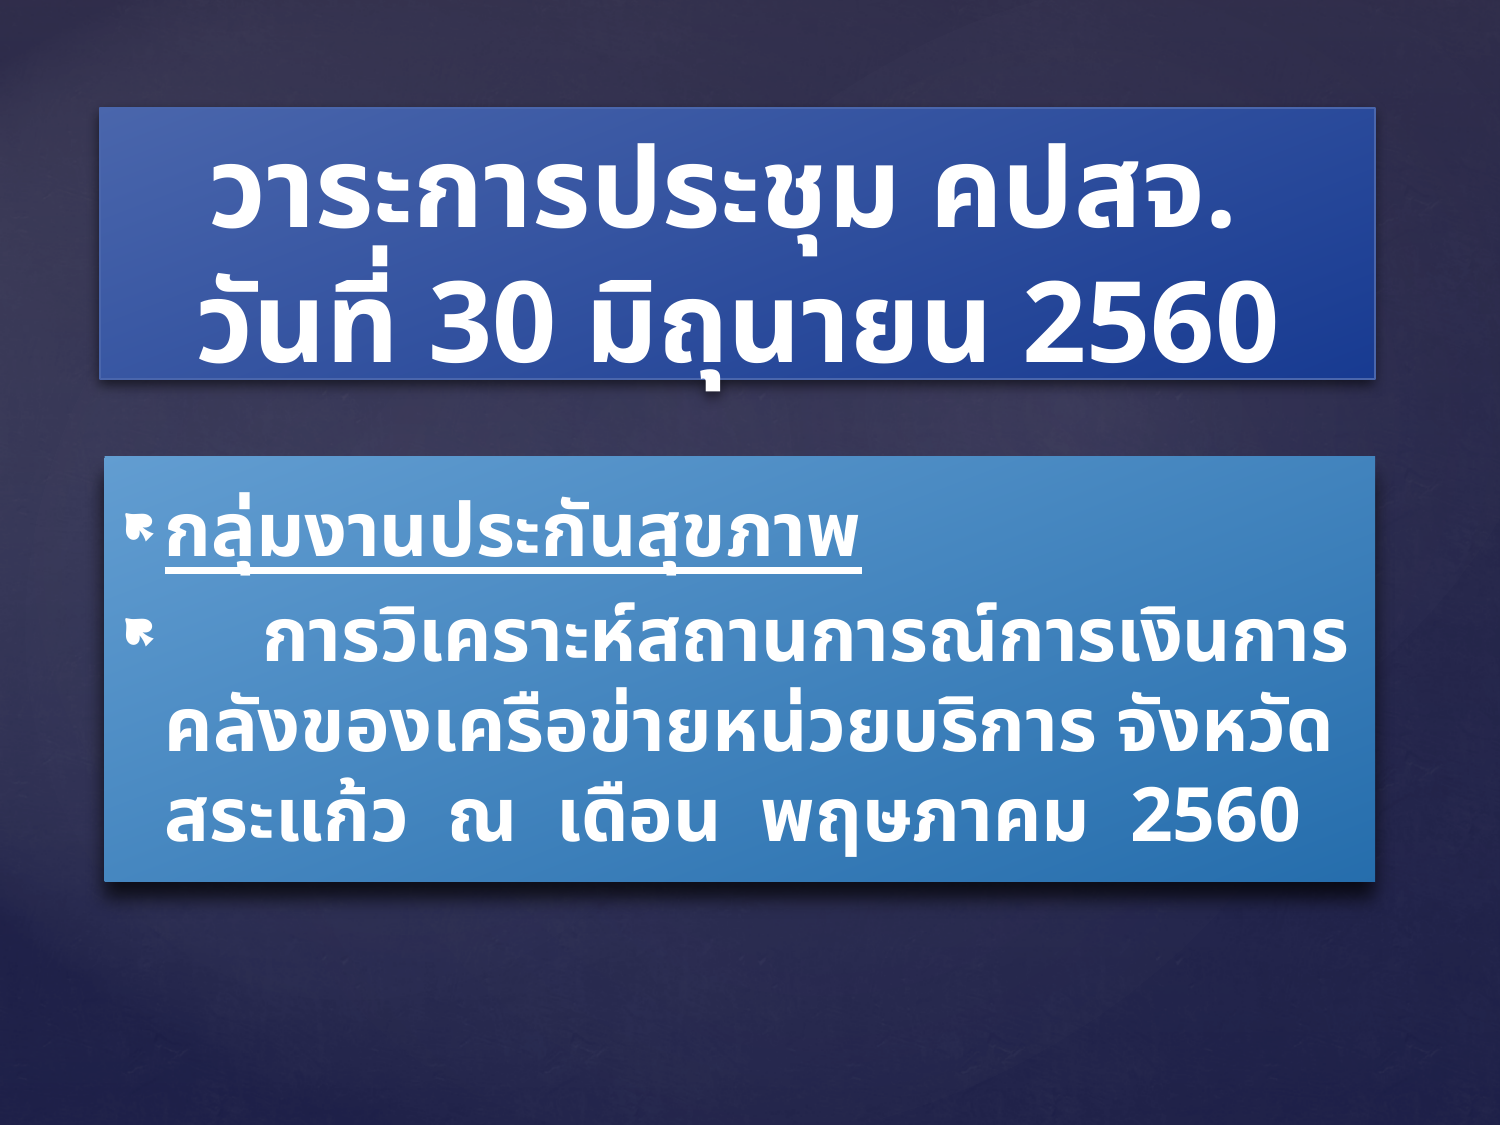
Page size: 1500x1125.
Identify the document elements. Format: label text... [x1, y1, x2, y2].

text_box กลุ่มงานประกันสุขภาพ การวิเคราะห์สถานการณ์การเงินการคลังของเครือข่ายหน่วยบริการ จังหวัดสระแก้ว ณ เดือน พฤษภาคม 2560 [104, 456, 1376, 882]
text_box วาระการประชุม คปสจ. วันที่ 30 มิถุนายน 2560 [99, 107, 1376, 380]
